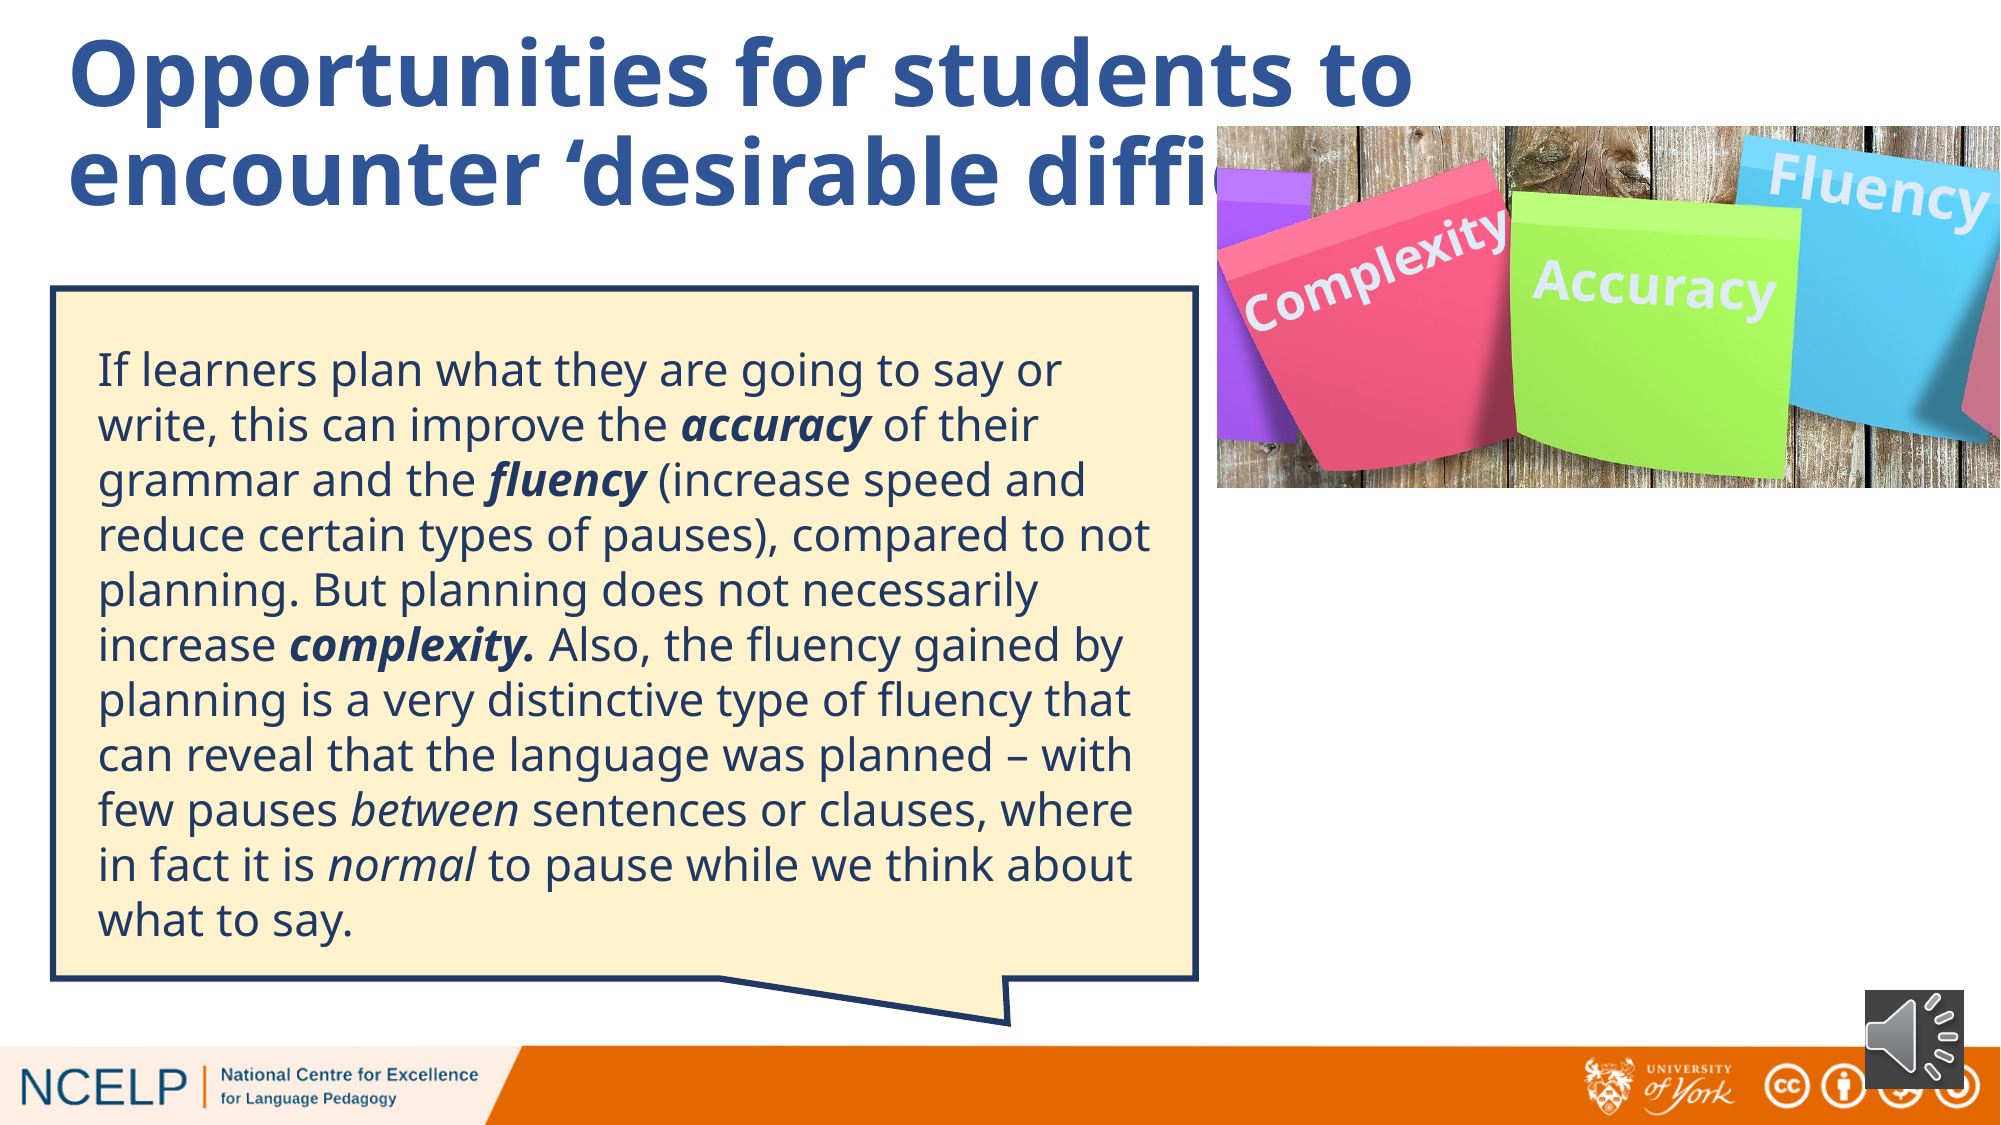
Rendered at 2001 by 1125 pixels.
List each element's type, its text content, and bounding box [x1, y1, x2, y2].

picture [0, 0, 2001, 1125]
text_box [51, 287, 1197, 1025]
text_box If learners plan what they are going to say or write, this can improve the accuracy of their grammar and the fluency (increase speed and reduce certain types of pauses), compared to not planning. But planning does not necessarily increase complexity. Also, the fluency gained by planning is a very distinctive type of fluency that can reveal that the language was planned – with few pauses between sentences or clauses, where in fact it is normal to pause while we think about what to say. [82, 333, 1196, 953]
title Opportunities for students to encounter ‘desirable difficulty’ [52, 17, 1910, 236]
